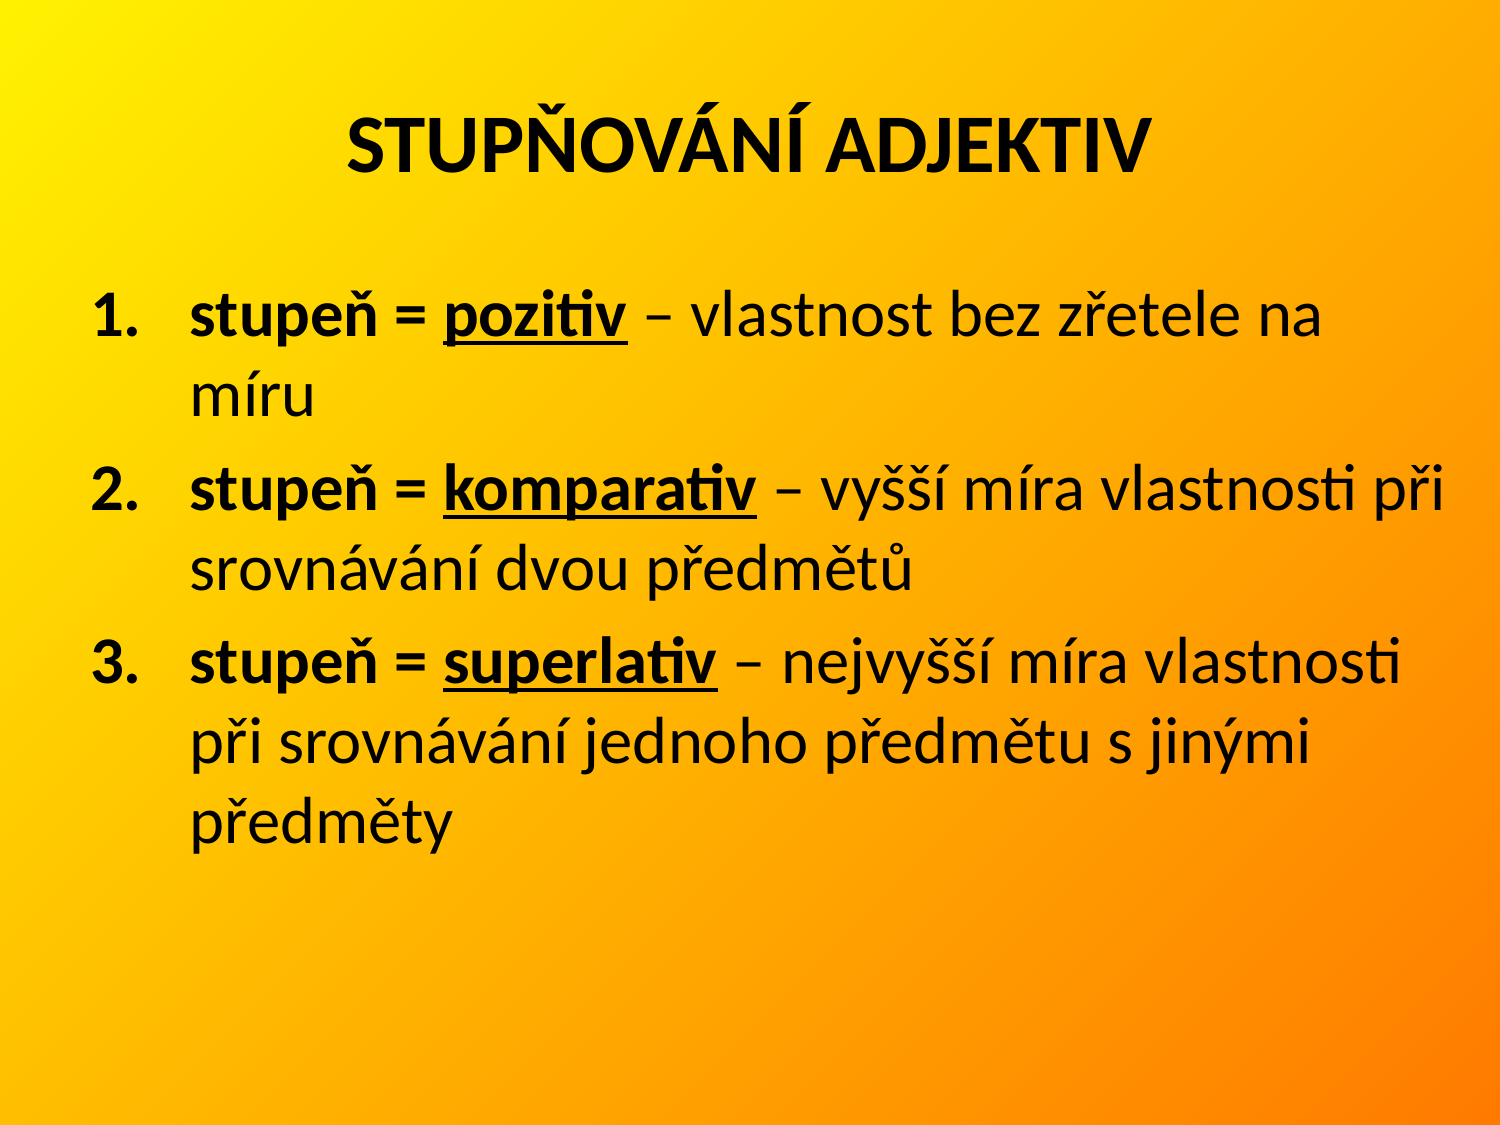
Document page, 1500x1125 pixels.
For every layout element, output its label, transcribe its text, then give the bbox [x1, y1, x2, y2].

list stupeň = pozitiv – vlastnost bez zřetele na míru stupeň = komparativ – vyšší míra vlastnosti při srovnávání dvou předmětů stupeň = superlativ – nejvyšší míra vlastnosti při srovnávání jednoho předmětu s jinými předměty [74, 262, 1466, 1006]
title STUPŇOVÁNÍ ADJEKTIV [74, 44, 1426, 233]
